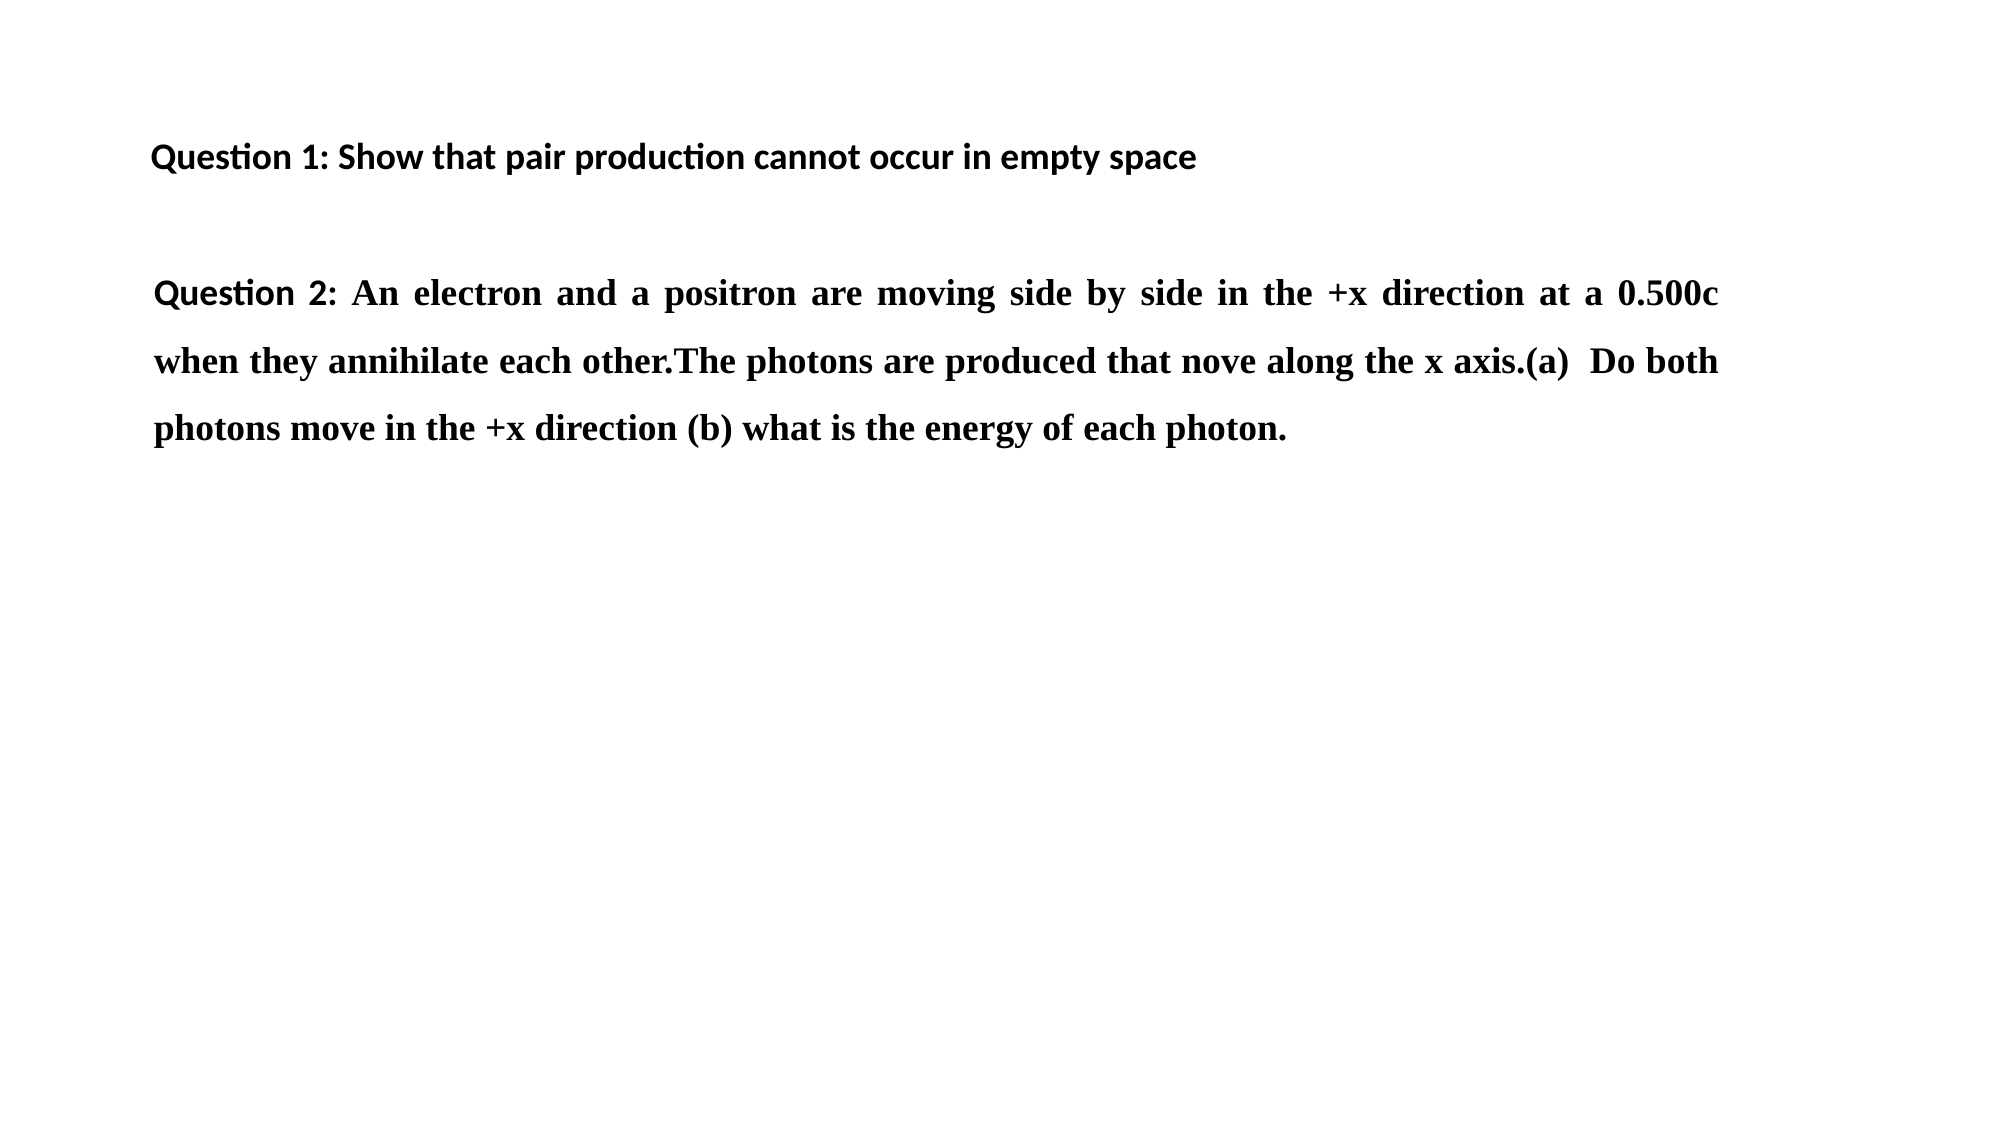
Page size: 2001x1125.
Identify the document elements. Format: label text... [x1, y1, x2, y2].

text_box Question 2: An electron and a positron are moving side by side in the +x direction at a 0.500c when they annihilate each other.The photons are produced that nove along the x axis.(a) Do both photons move in the +x direction (b) what is the energy of each photon. [139, 238, 1735, 456]
text_box Question 1: Show that pair production cannot occur in empty space [127, 124, 1214, 185]
